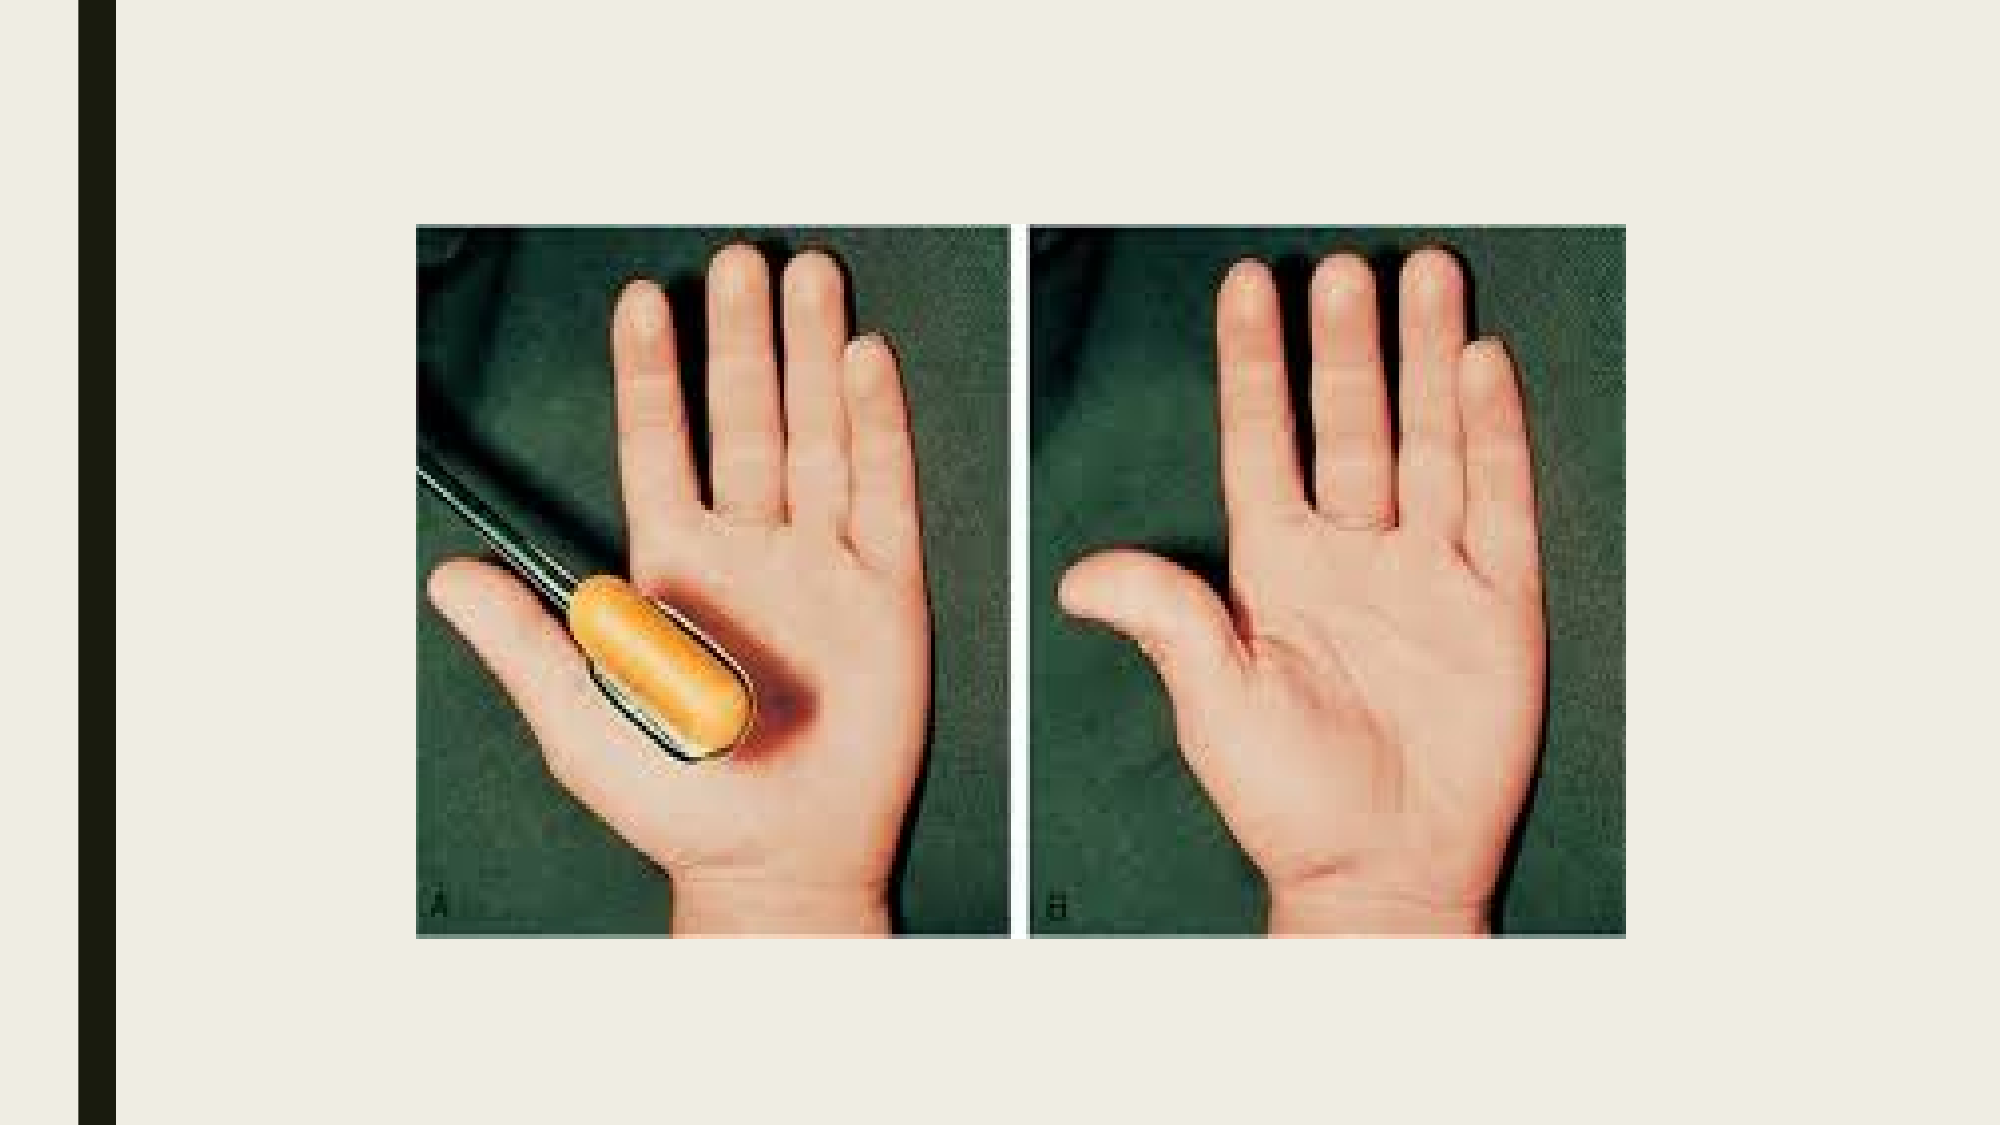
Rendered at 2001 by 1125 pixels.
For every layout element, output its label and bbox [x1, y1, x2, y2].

list [416, 224, 1626, 939]
